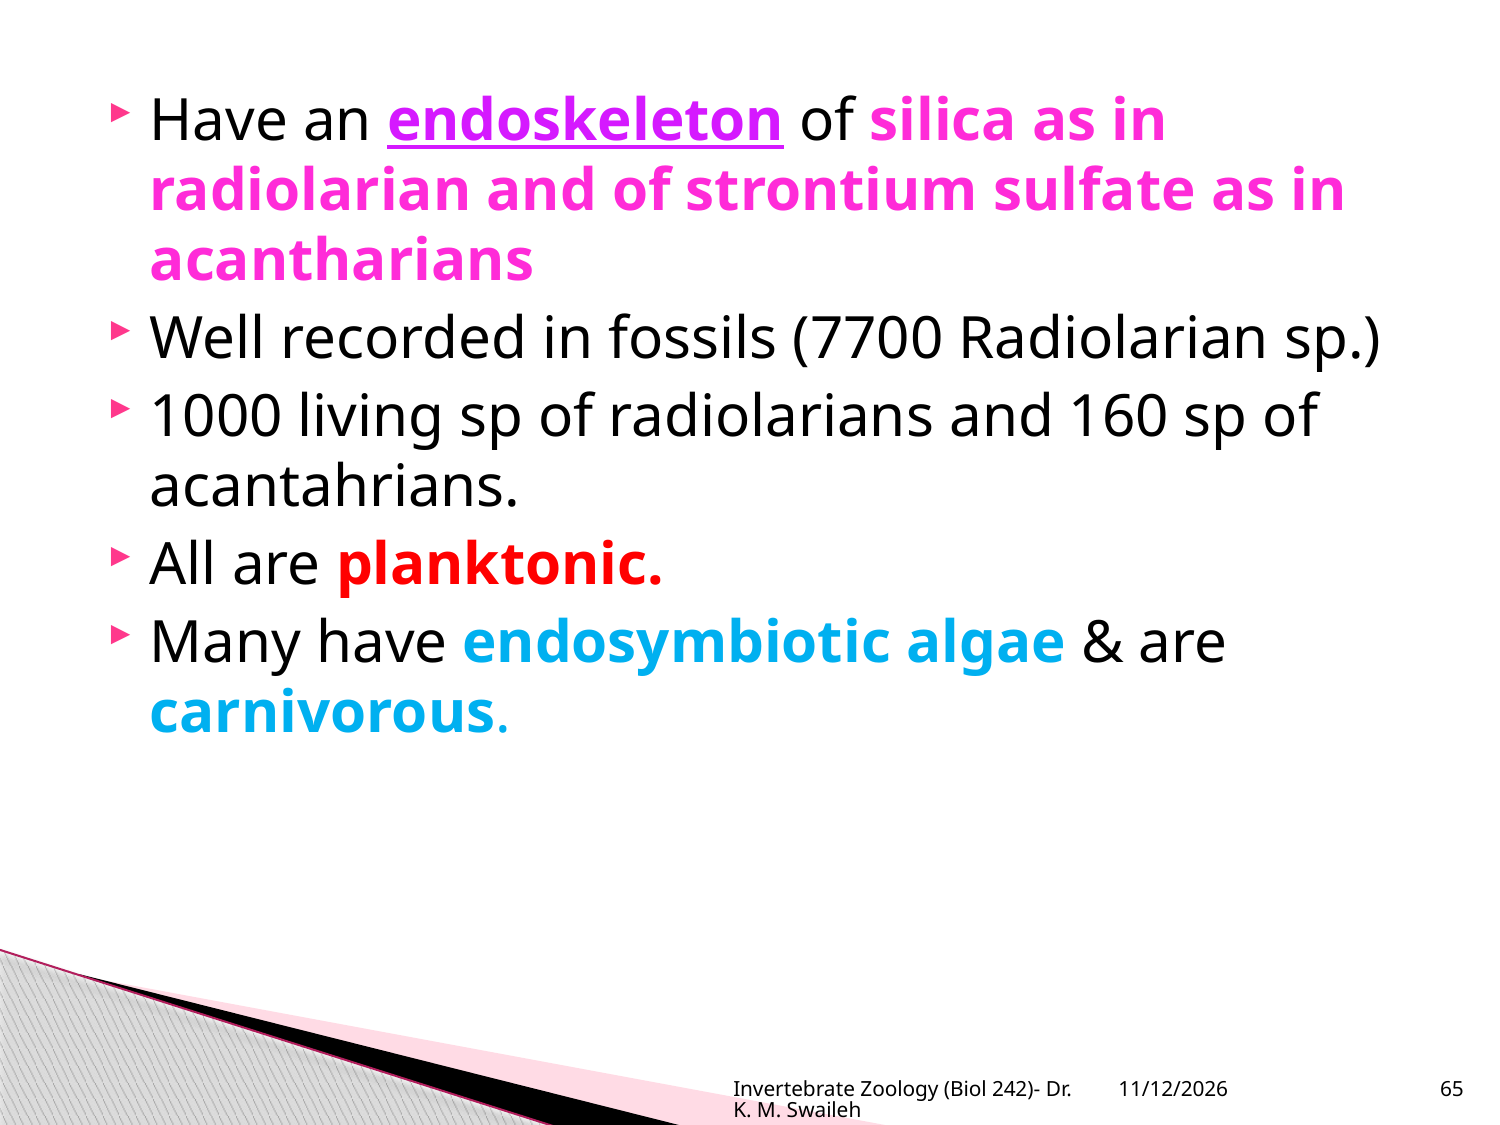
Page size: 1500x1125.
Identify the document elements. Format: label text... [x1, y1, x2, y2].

slide_number 65 [1418, 1051, 1479, 1112]
footer Invertebrate Zoology (Biol 242)- Dr. K. M. Swaileh [718, 1051, 1105, 1112]
list Have an endoskeleton of silica as in radiolarian and of strontium sulfate as in acantharians Well recorded in fossils (7700 Radiolarian sp.) 1000 living sp of radiolarians and 160 sp of acantahrians. All are planktonic. Many have endosymbiotic algae & are carnivorous. [75, 75, 1425, 986]
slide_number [1105, 1051, 1418, 1112]
